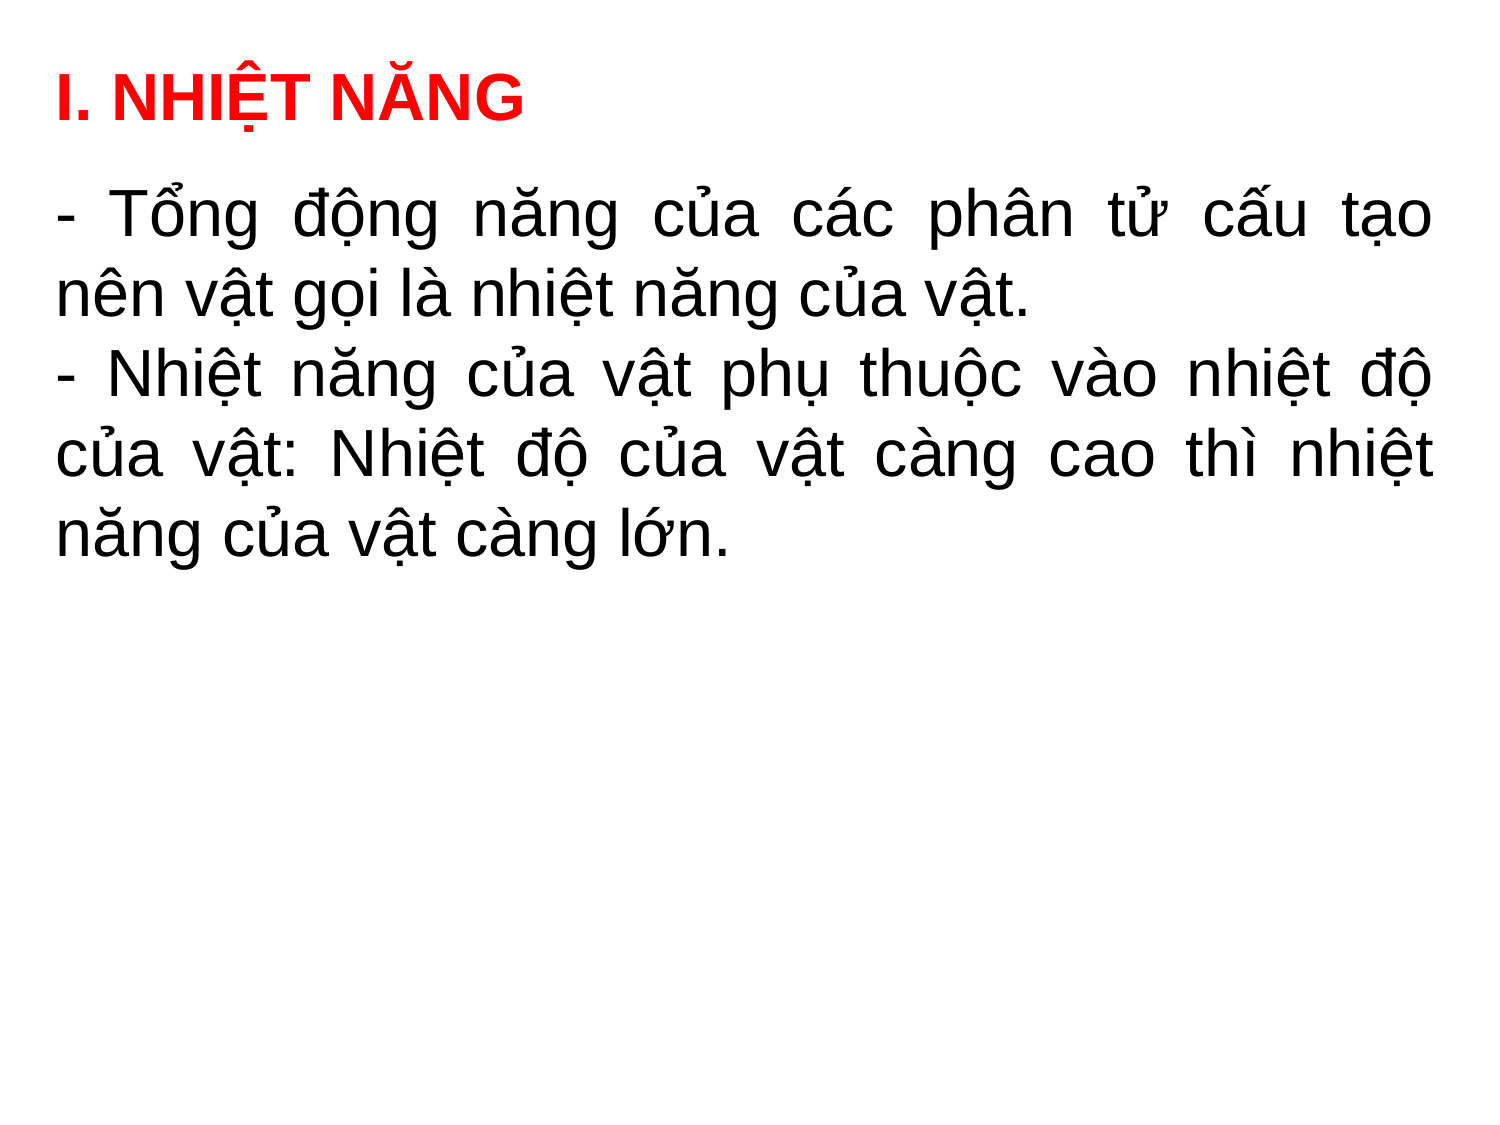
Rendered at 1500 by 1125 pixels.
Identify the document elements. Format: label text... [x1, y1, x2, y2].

text_box I. NHIỆT NĂNG [39, 35, 589, 152]
text_box - Tổng động năng của các phân tử cấu tạo nên vật gọi là nhiệt năng của vật. - Nhiệt năng của vật phụ thuộc vào nhiệt độ của vật: Nhiệt độ của vật càng cao thì nhiệt năng của vật càng lớn. [39, 160, 1452, 640]
